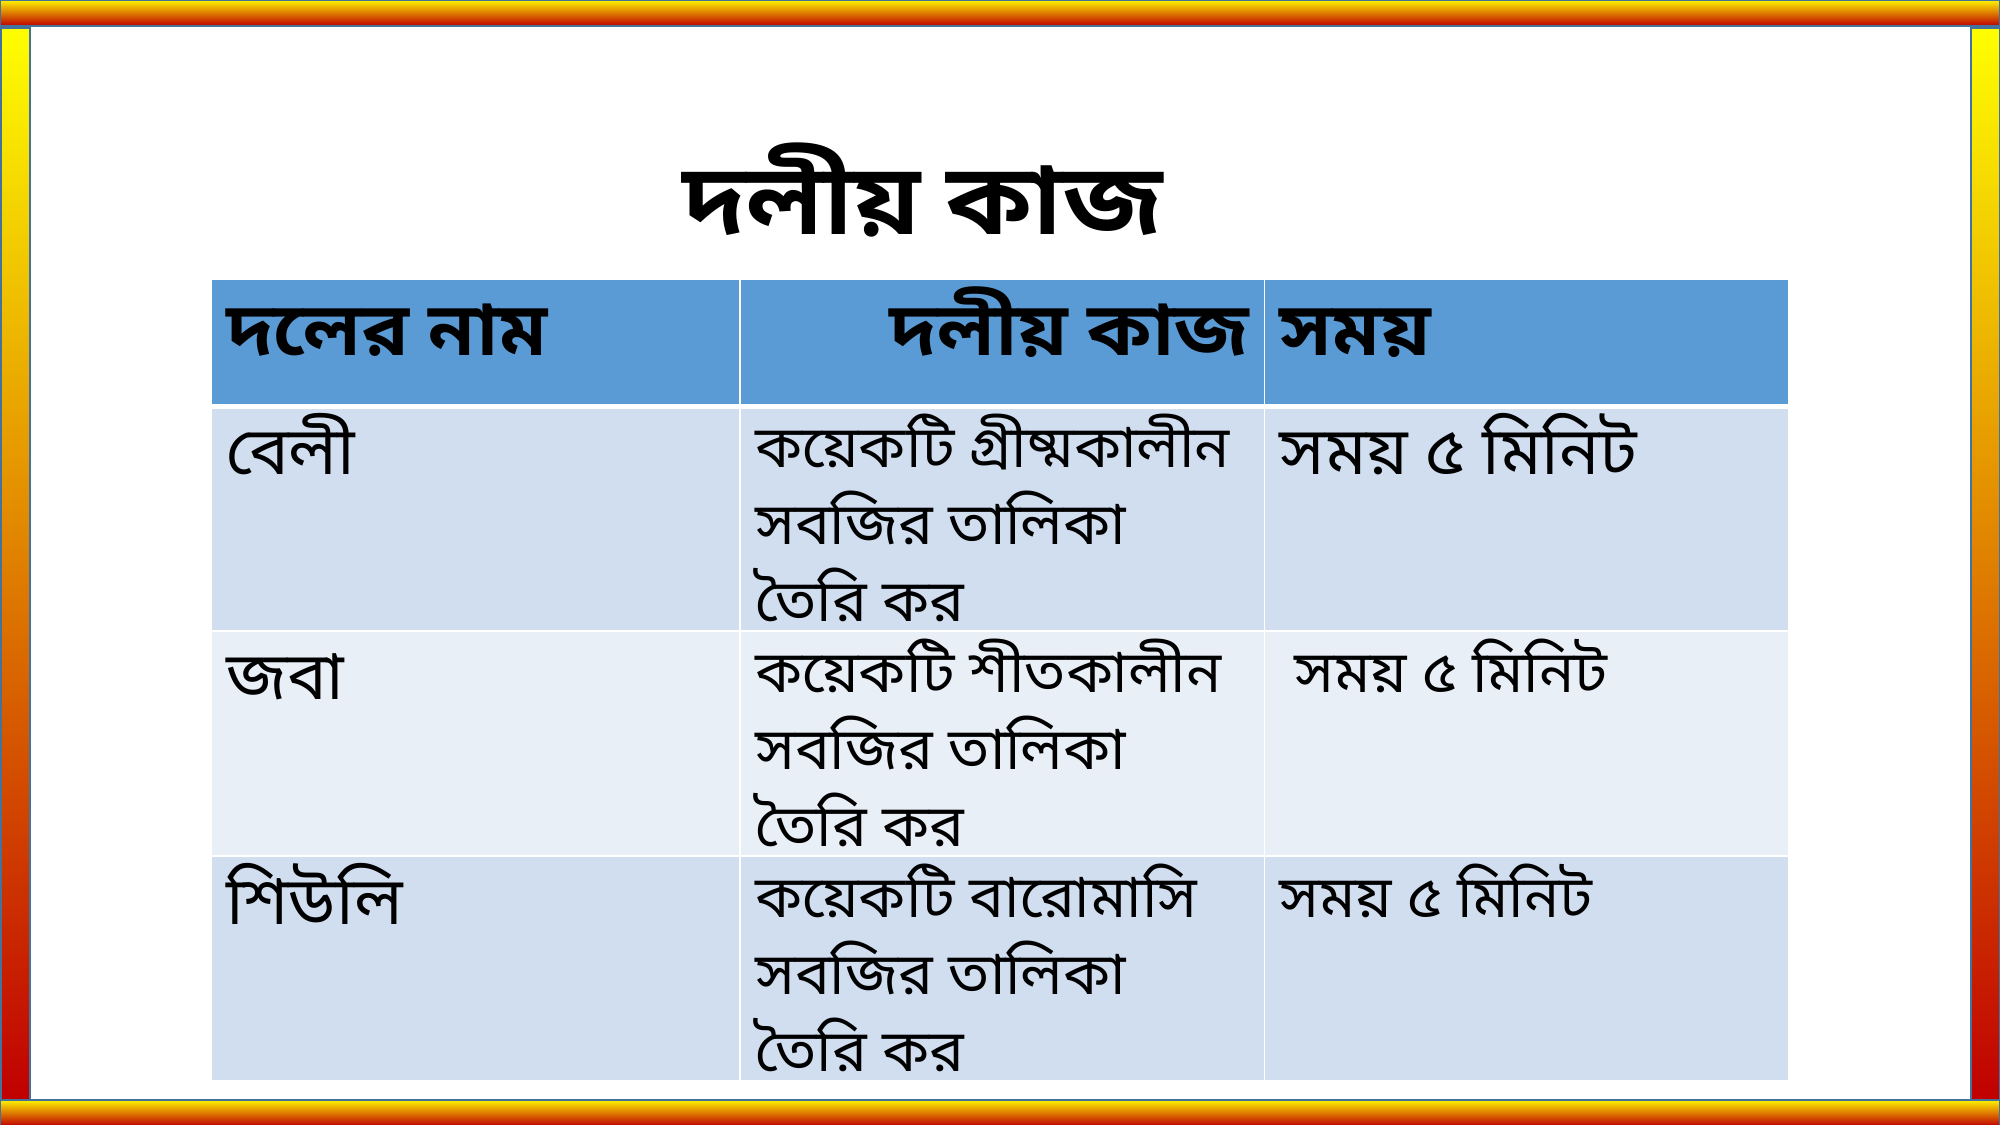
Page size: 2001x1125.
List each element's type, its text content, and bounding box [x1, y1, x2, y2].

table_cell বেলী [212, 409, 739, 630]
table_cell কয়েকটি বারোমাসি সবজির তালিকা তৈরি কর [741, 857, 1264, 1080]
table_cell জবা [212, 632, 739, 855]
table_header দলের নাম [212, 280, 739, 404]
text_box [0, 0, 2000, 27]
table_cell কয়েকটি গ্রীষ্মকালীন সবজির তালিকা তৈরি কর [741, 409, 1264, 630]
text_box [1970, 27, 2000, 1101]
table_cell সময় ৫ মিনিট [1265, 857, 1788, 1080]
table_cell কয়েকটি শীতকালীন সবজির তালিকা তৈরি কর [741, 632, 1264, 855]
text_box দলীয় কাজ [667, 126, 1179, 262]
text_box [0, 27, 31, 1101]
table_cell শিউলি [212, 857, 739, 1080]
table_header দলীয় কাজ [741, 280, 1264, 404]
text_box [0, 1099, 2000, 1125]
table_cell সময় ৫ মিনিট [1265, 409, 1788, 630]
table_cell সময় ৫ মিনিট [1265, 632, 1788, 855]
table_header সময় [1265, 280, 1788, 404]
